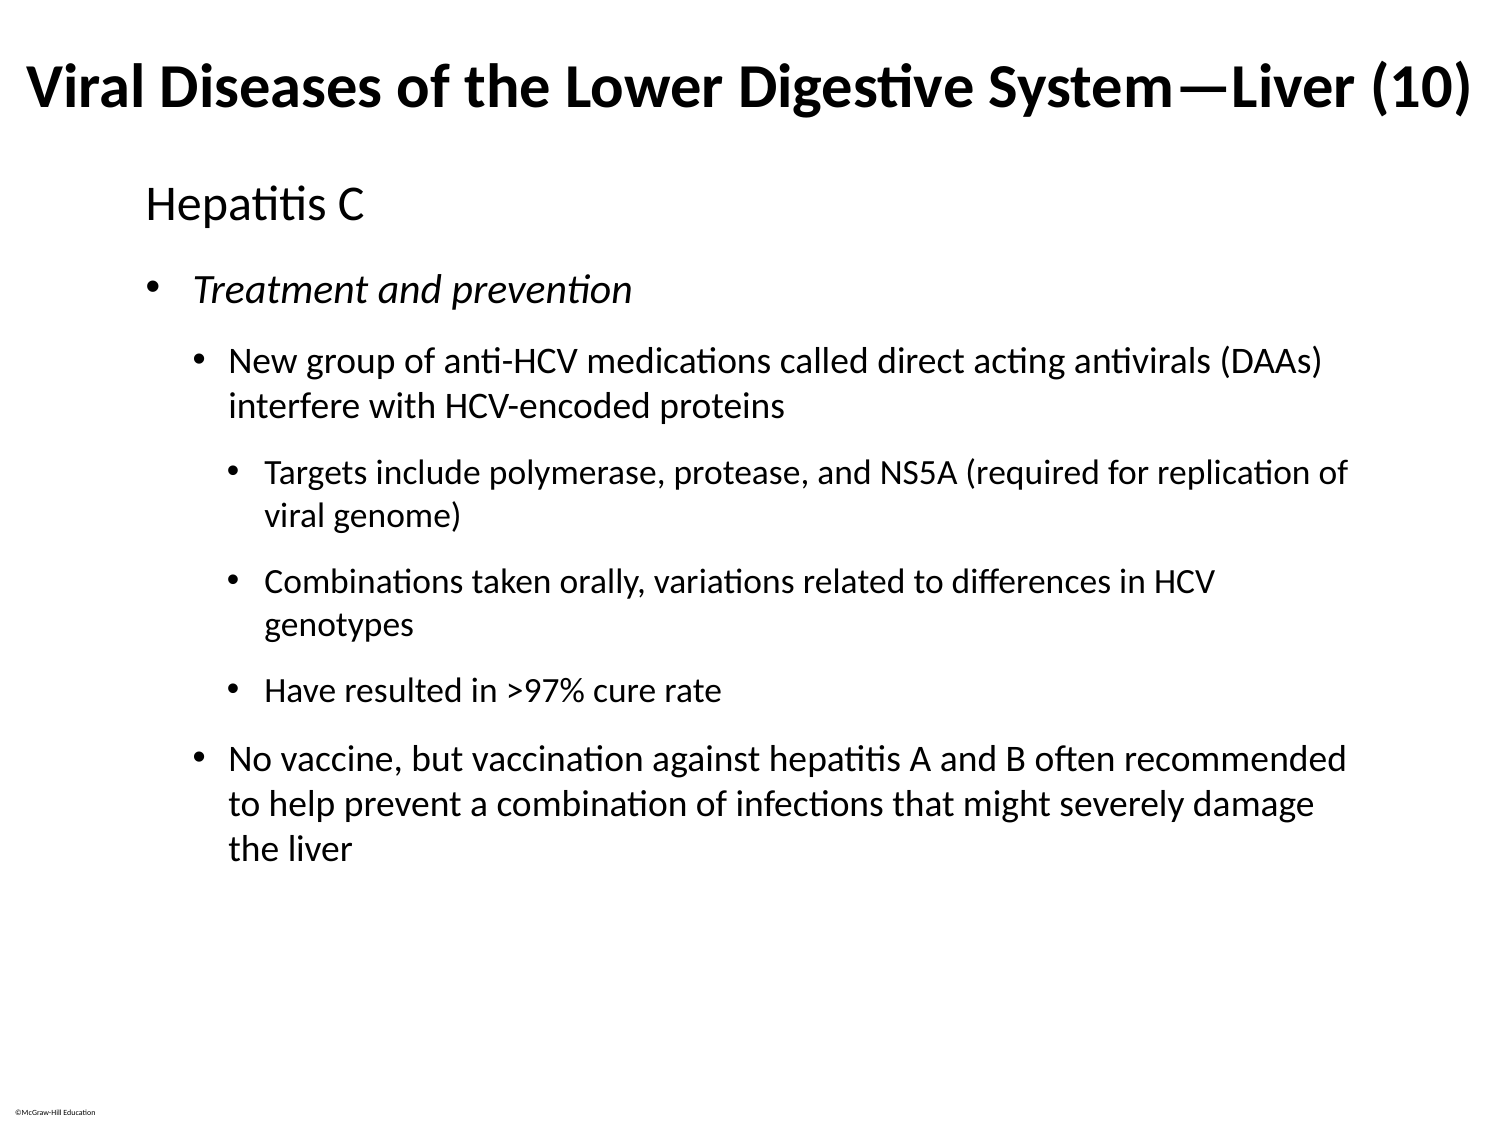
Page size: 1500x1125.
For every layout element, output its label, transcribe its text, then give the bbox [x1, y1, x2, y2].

title Viral Diseases of the Lower Digestive System—Liver (10) [0, 37, 1500, 138]
list Hepatitis C Treatment and prevention New group of anti-HCV medications called direct acting antivirals (DAAs) interfere with HCV-encoded proteins Targets include polymerase, protease, and NS5A (required for replication of viral genome) Combinations taken orally, variations related to differences in HCV genotypes Have resulted in >97% cure rate No vaccine, but vaccination against hepatitis A and B often recommended to help prevent a combination of infections that might severely damage the liver [130, 162, 1371, 876]
